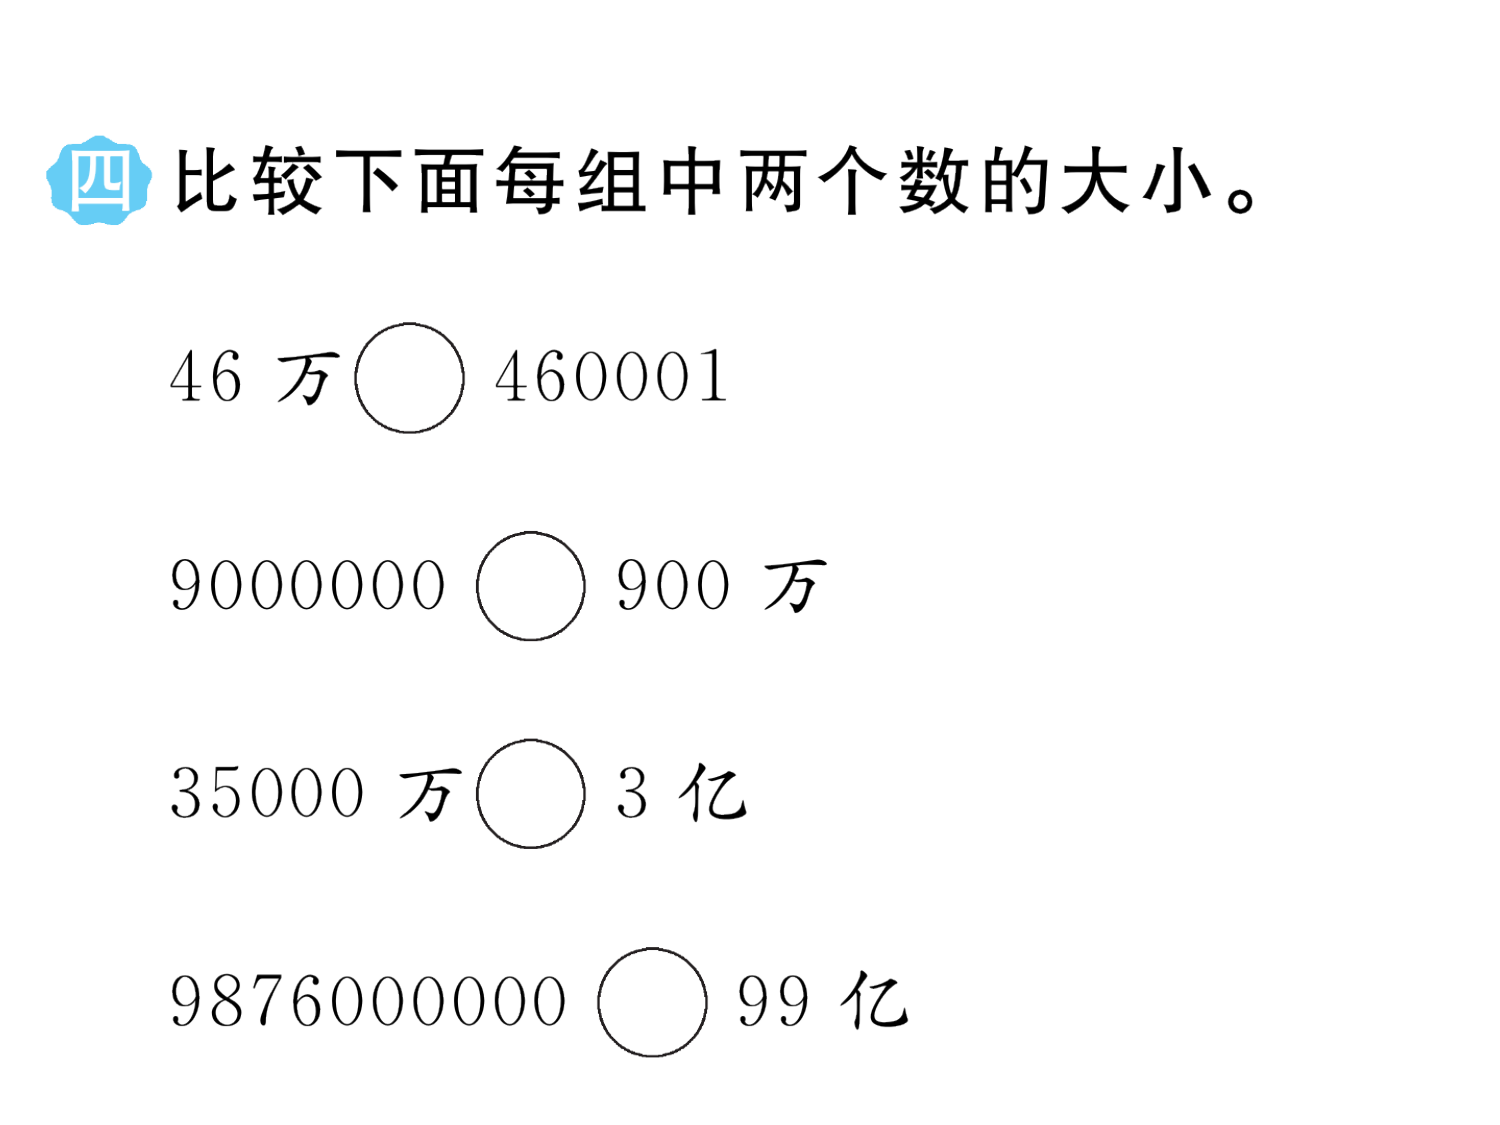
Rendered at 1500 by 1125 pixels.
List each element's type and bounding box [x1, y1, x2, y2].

picture [41, 125, 1459, 1066]
